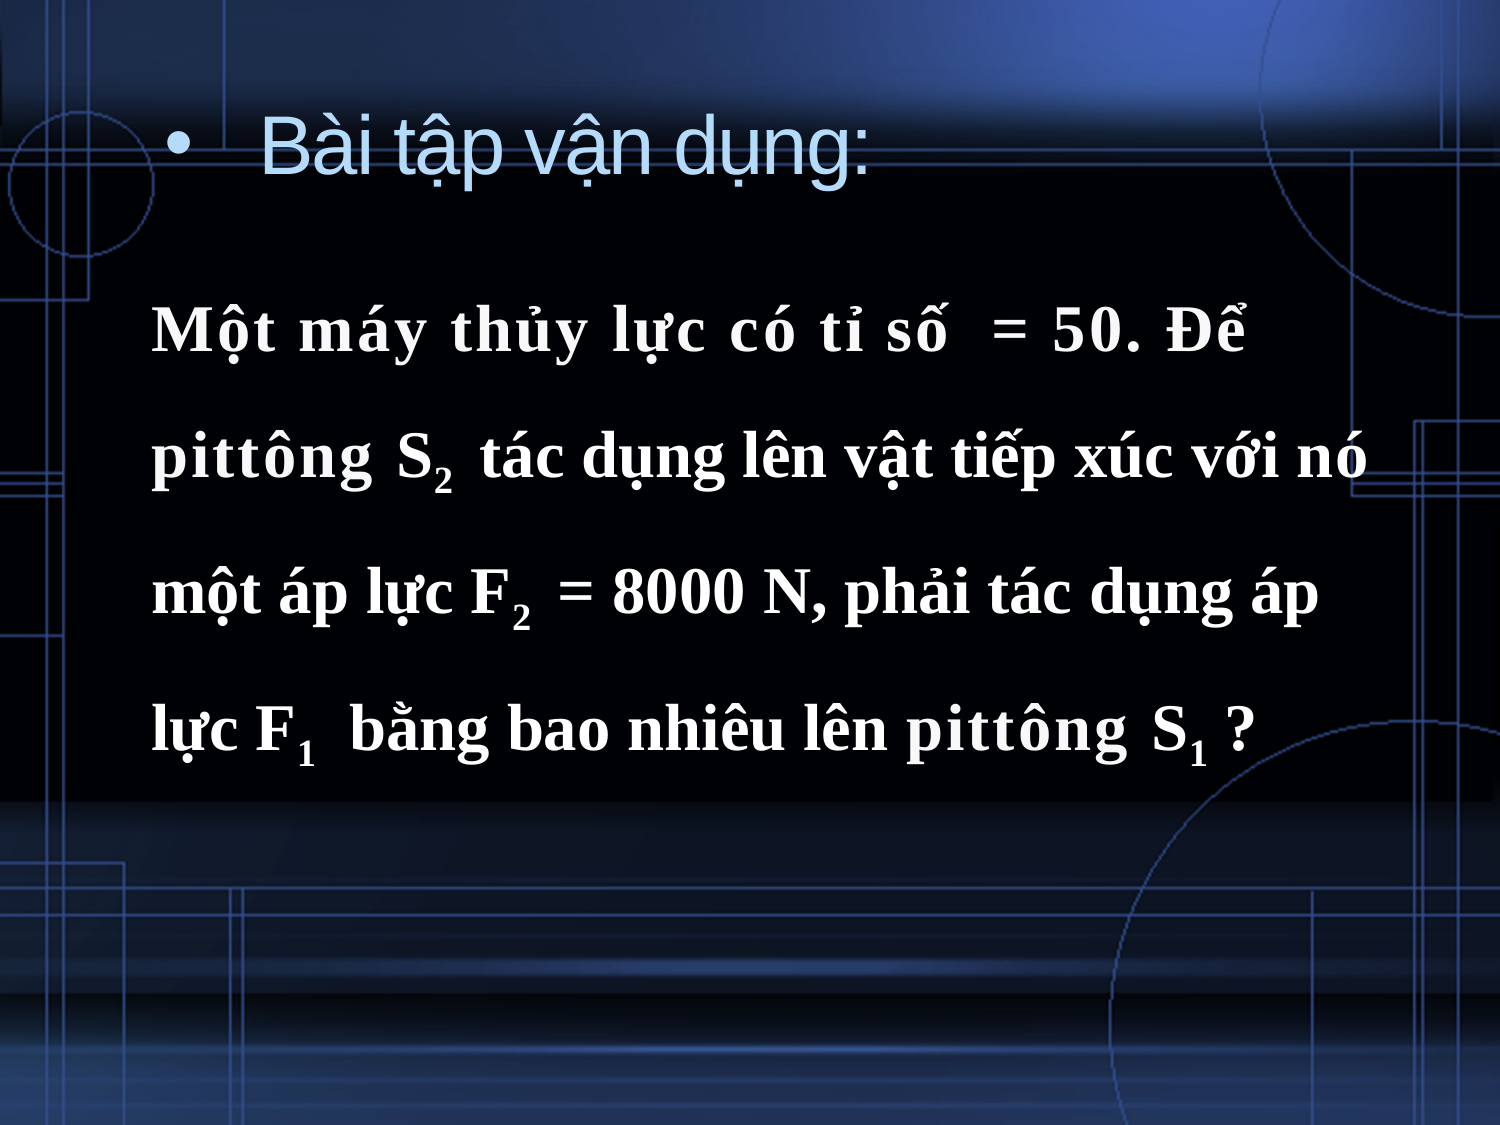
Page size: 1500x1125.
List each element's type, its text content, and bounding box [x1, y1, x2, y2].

title Bài tập vận dụng: [150, 83, 1425, 234]
picture [0, 0, 1500, 1125]
